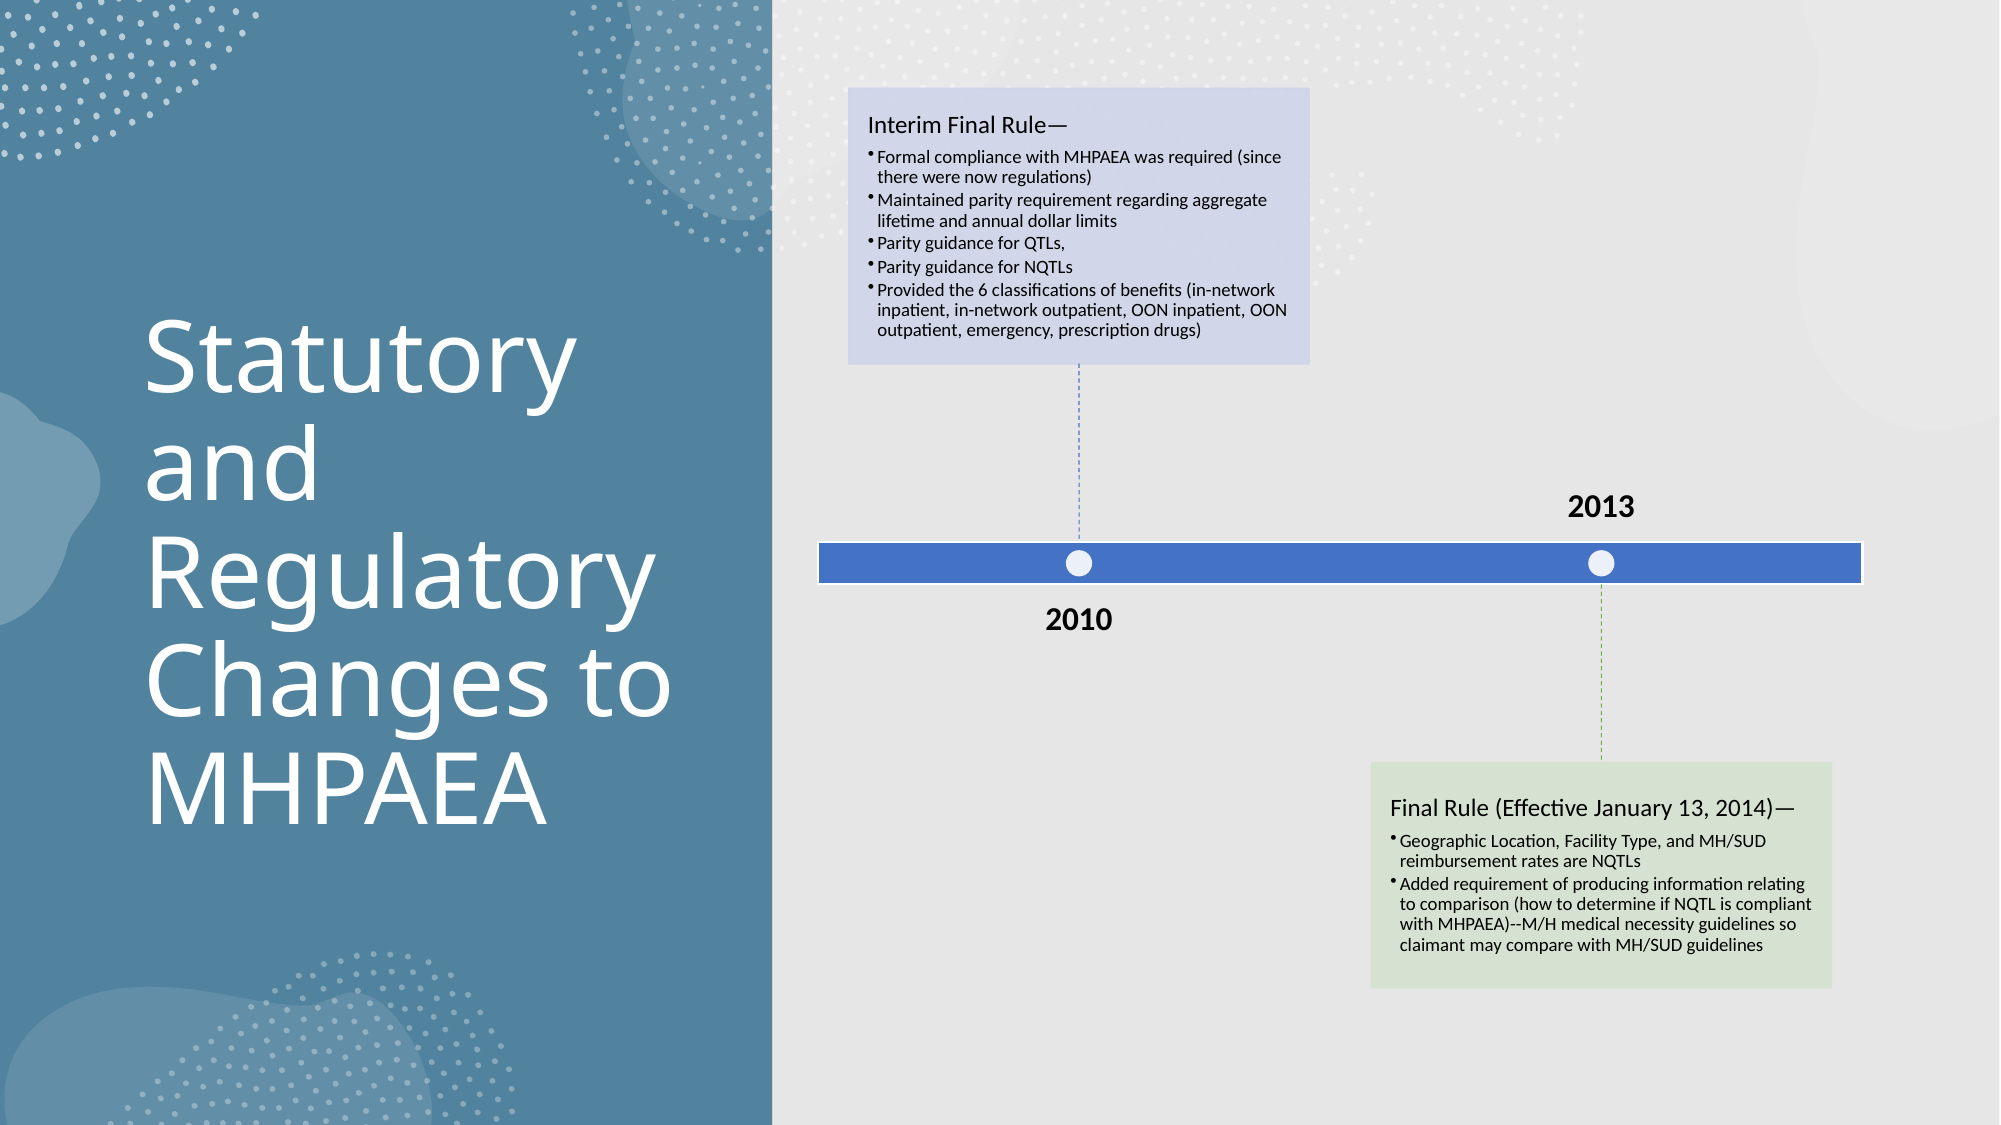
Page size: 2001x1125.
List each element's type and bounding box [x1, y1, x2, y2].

text_box [0, 0, 2000, 1125]
text_box [817, 37, 1863, 1089]
